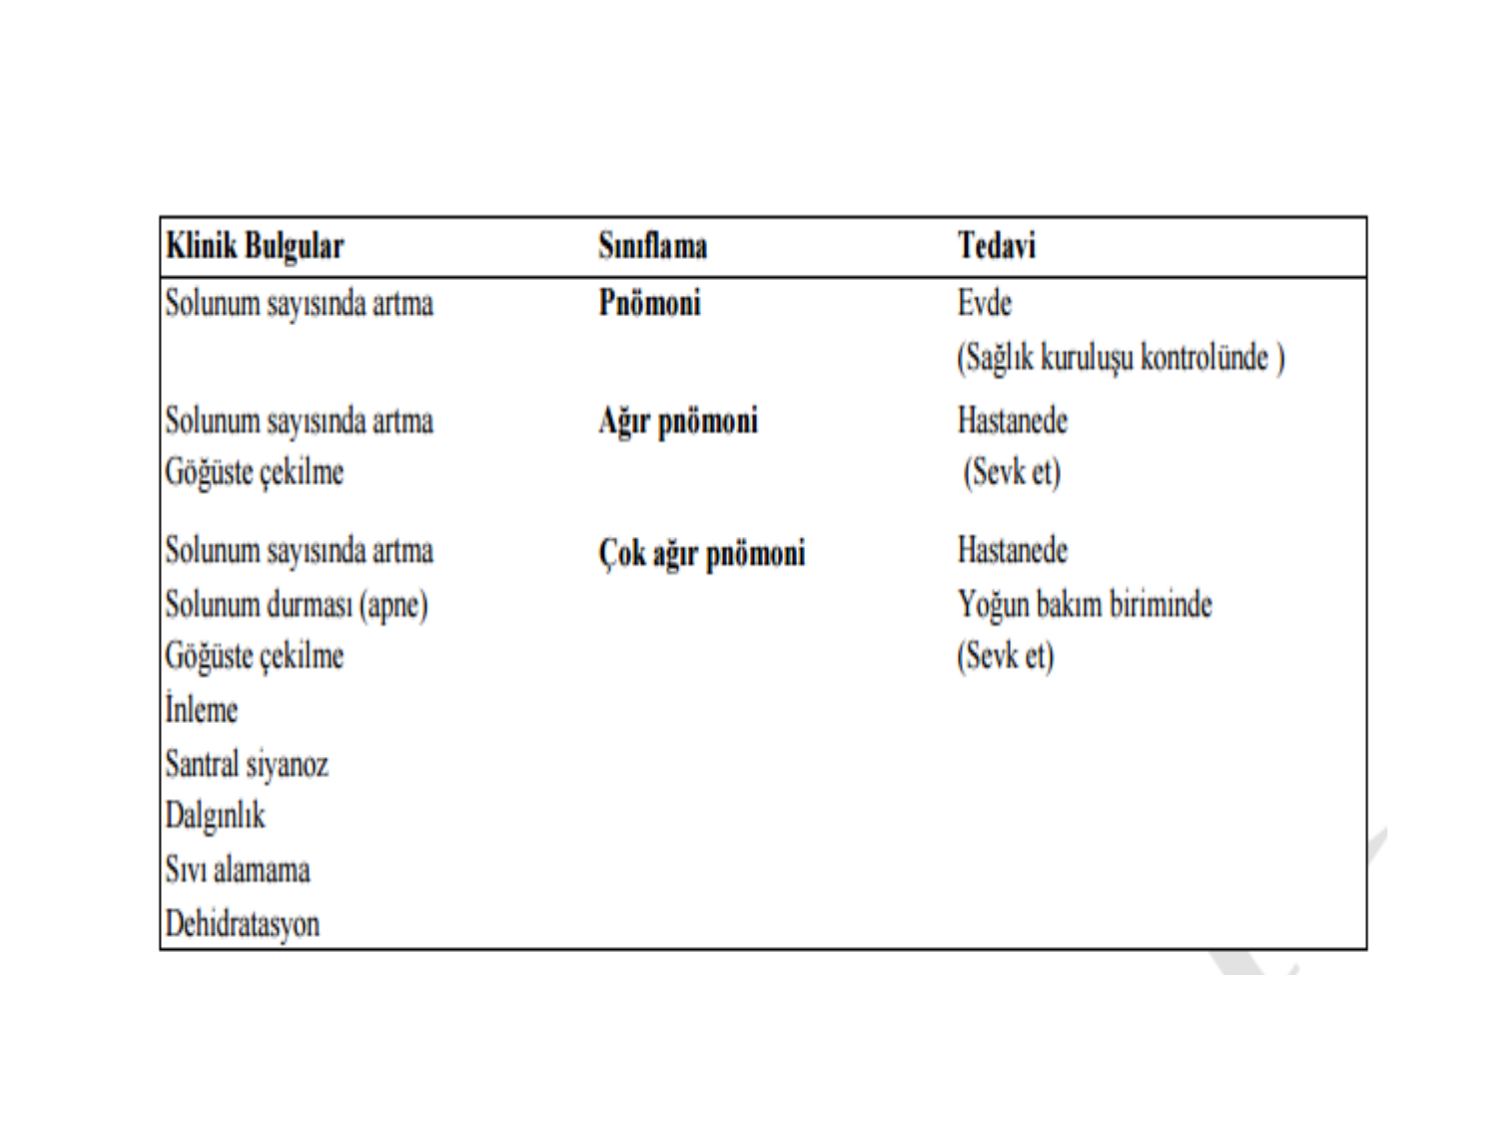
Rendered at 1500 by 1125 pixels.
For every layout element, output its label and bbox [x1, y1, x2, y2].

list [112, 137, 1388, 976]
